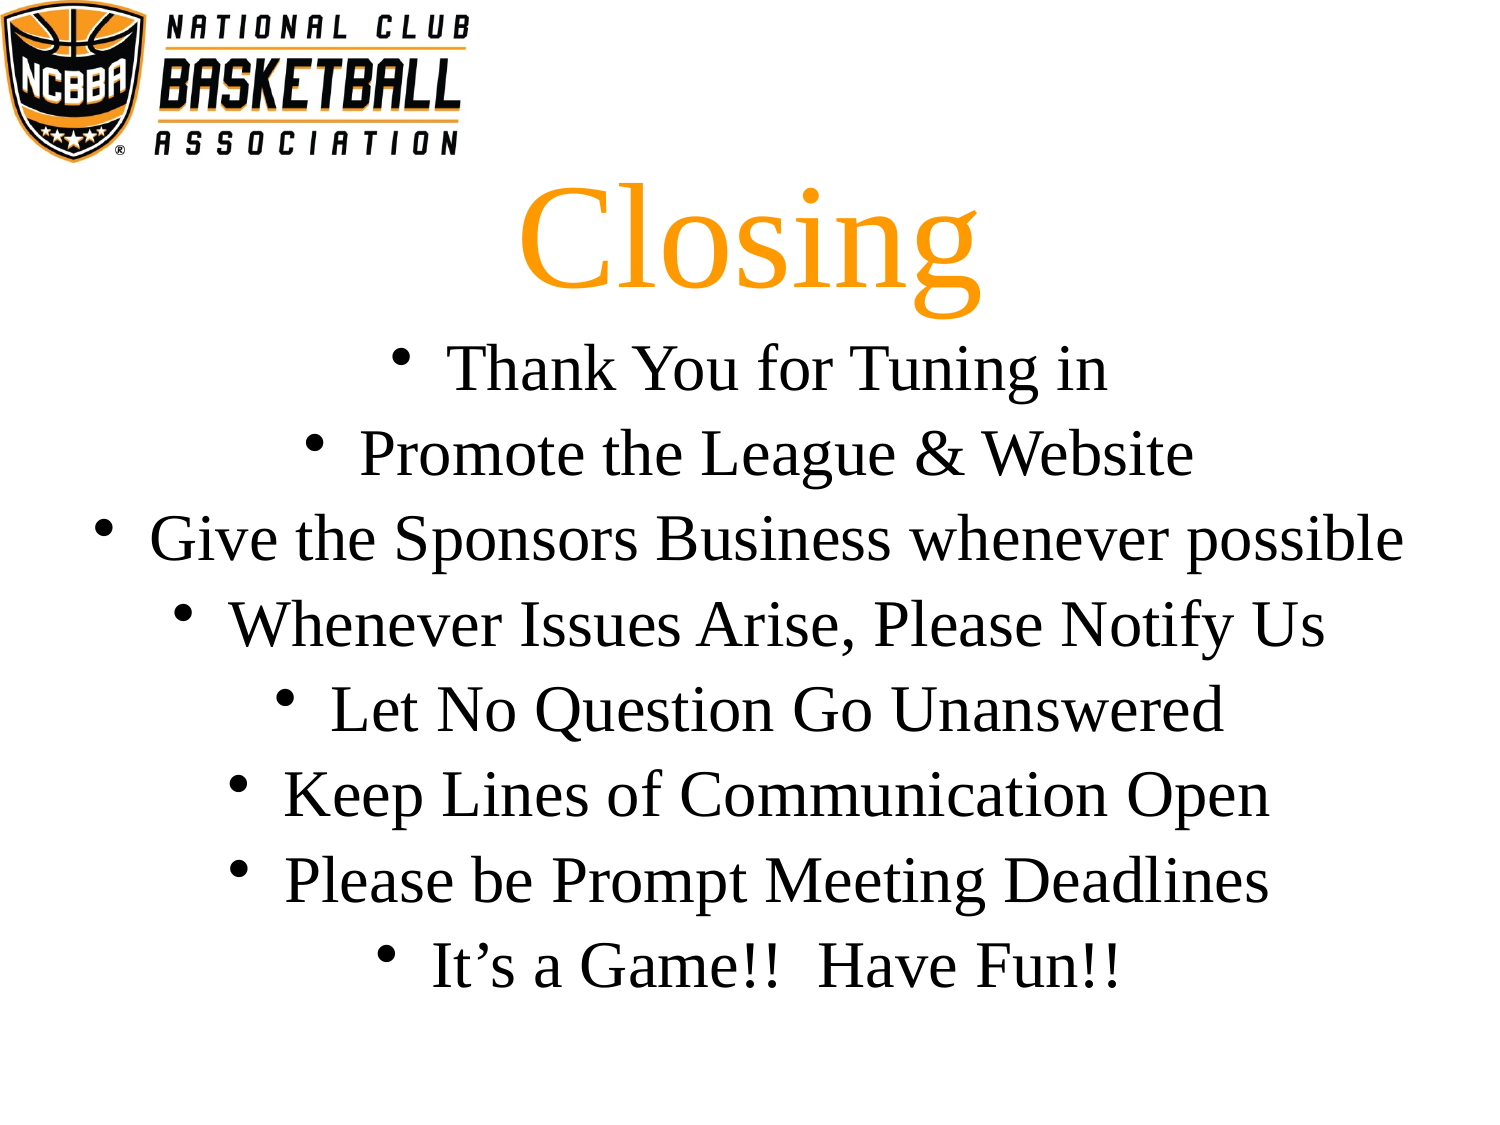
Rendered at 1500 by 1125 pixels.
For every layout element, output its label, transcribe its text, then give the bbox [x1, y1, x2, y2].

list Closing Thank You for Tuning in Promote the League & Website Give the Sponsors Business whenever possible Whenever Issues Arise, Please Notify Us Let No Question Go Unanswered Keep Lines of Communication Open Please be Prompt Meeting Deadlines It’s a Game!! Have Fun!! [0, 149, 1500, 1125]
picture [0, 0, 470, 163]
